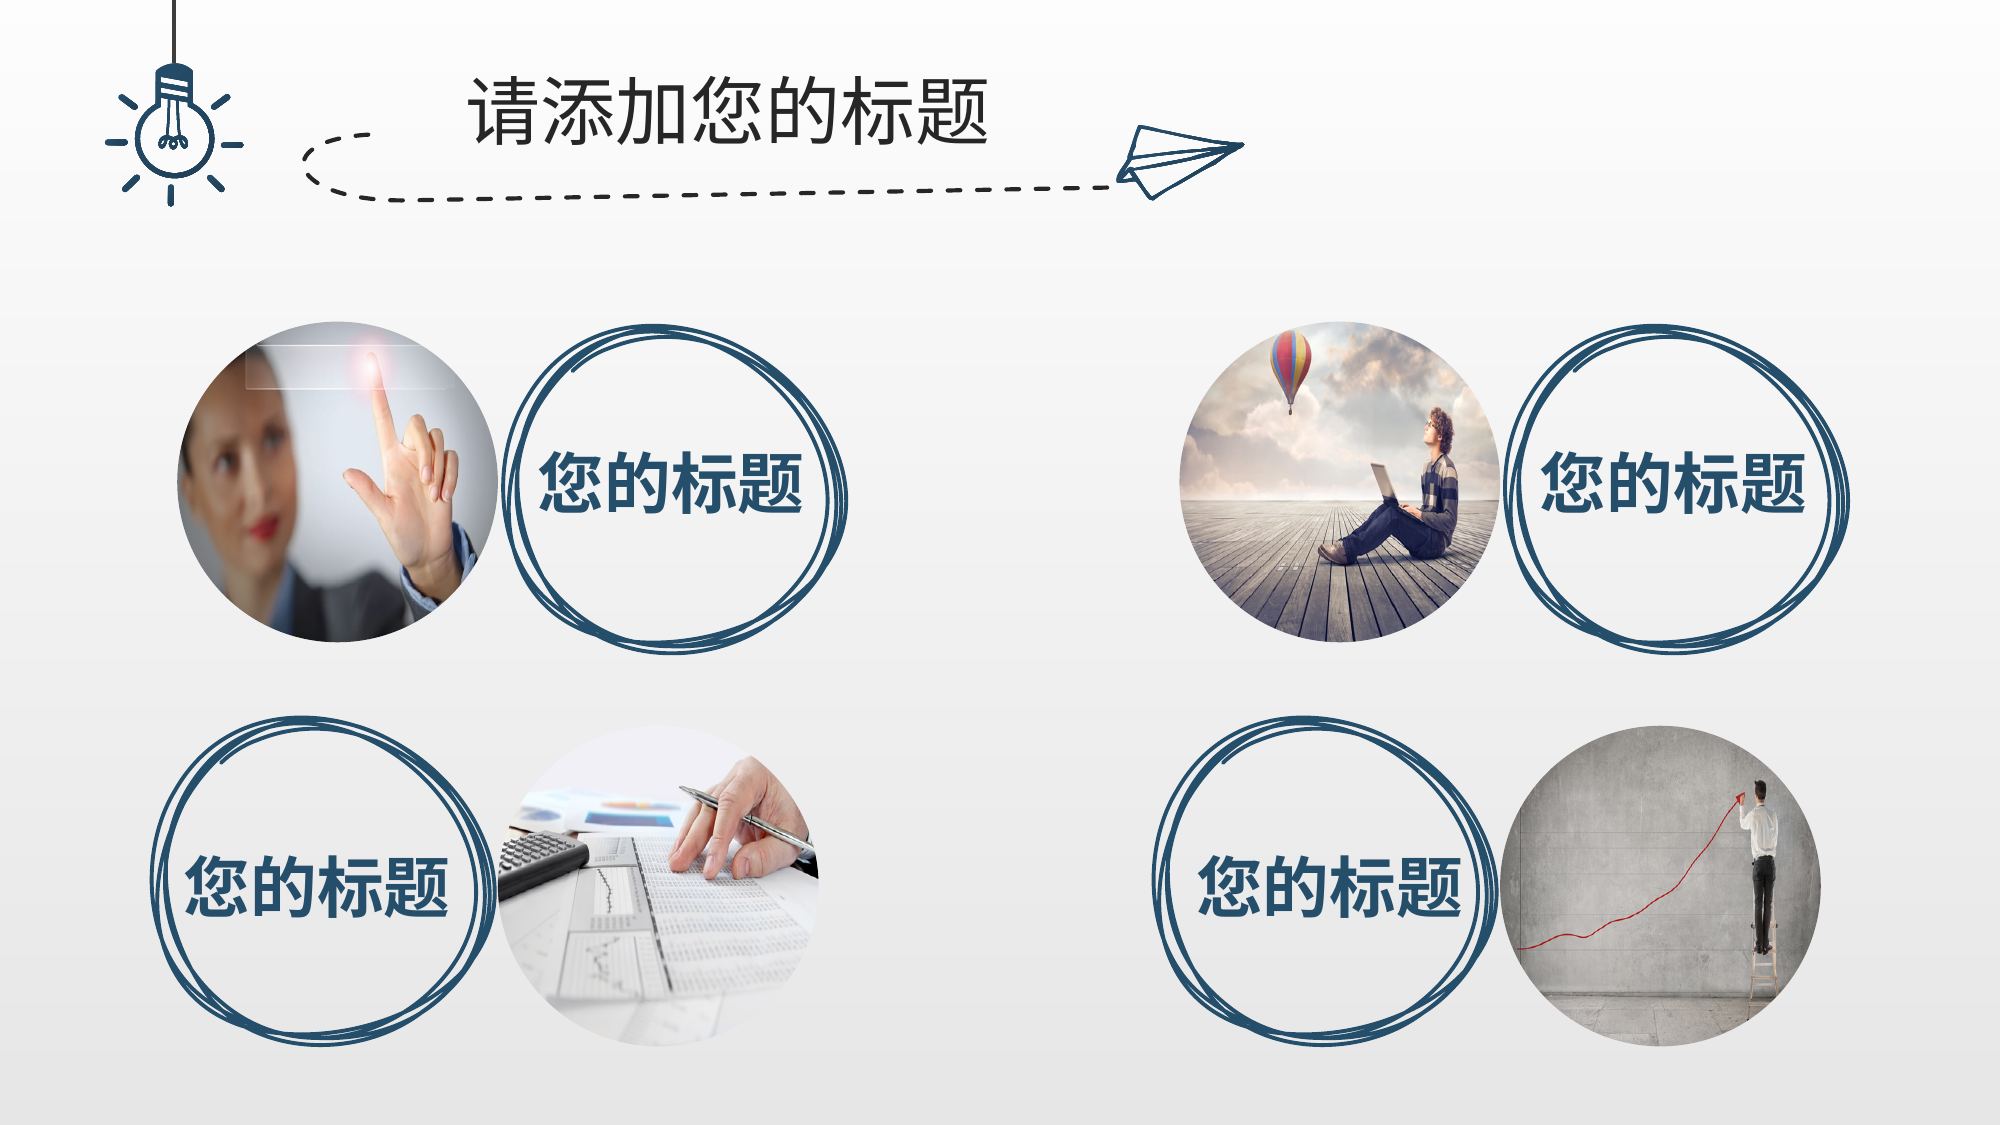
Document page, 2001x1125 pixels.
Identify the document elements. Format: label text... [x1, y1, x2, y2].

text_box [1116, 125, 1245, 201]
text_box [1179, 251, 1924, 670]
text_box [104, 0, 244, 207]
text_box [177, 251, 922, 670]
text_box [96, 643, 819, 1062]
text_box [302, 133, 1116, 202]
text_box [1098, 643, 1821, 1062]
text_box 请添加您的标题 [332, 57, 1123, 162]
